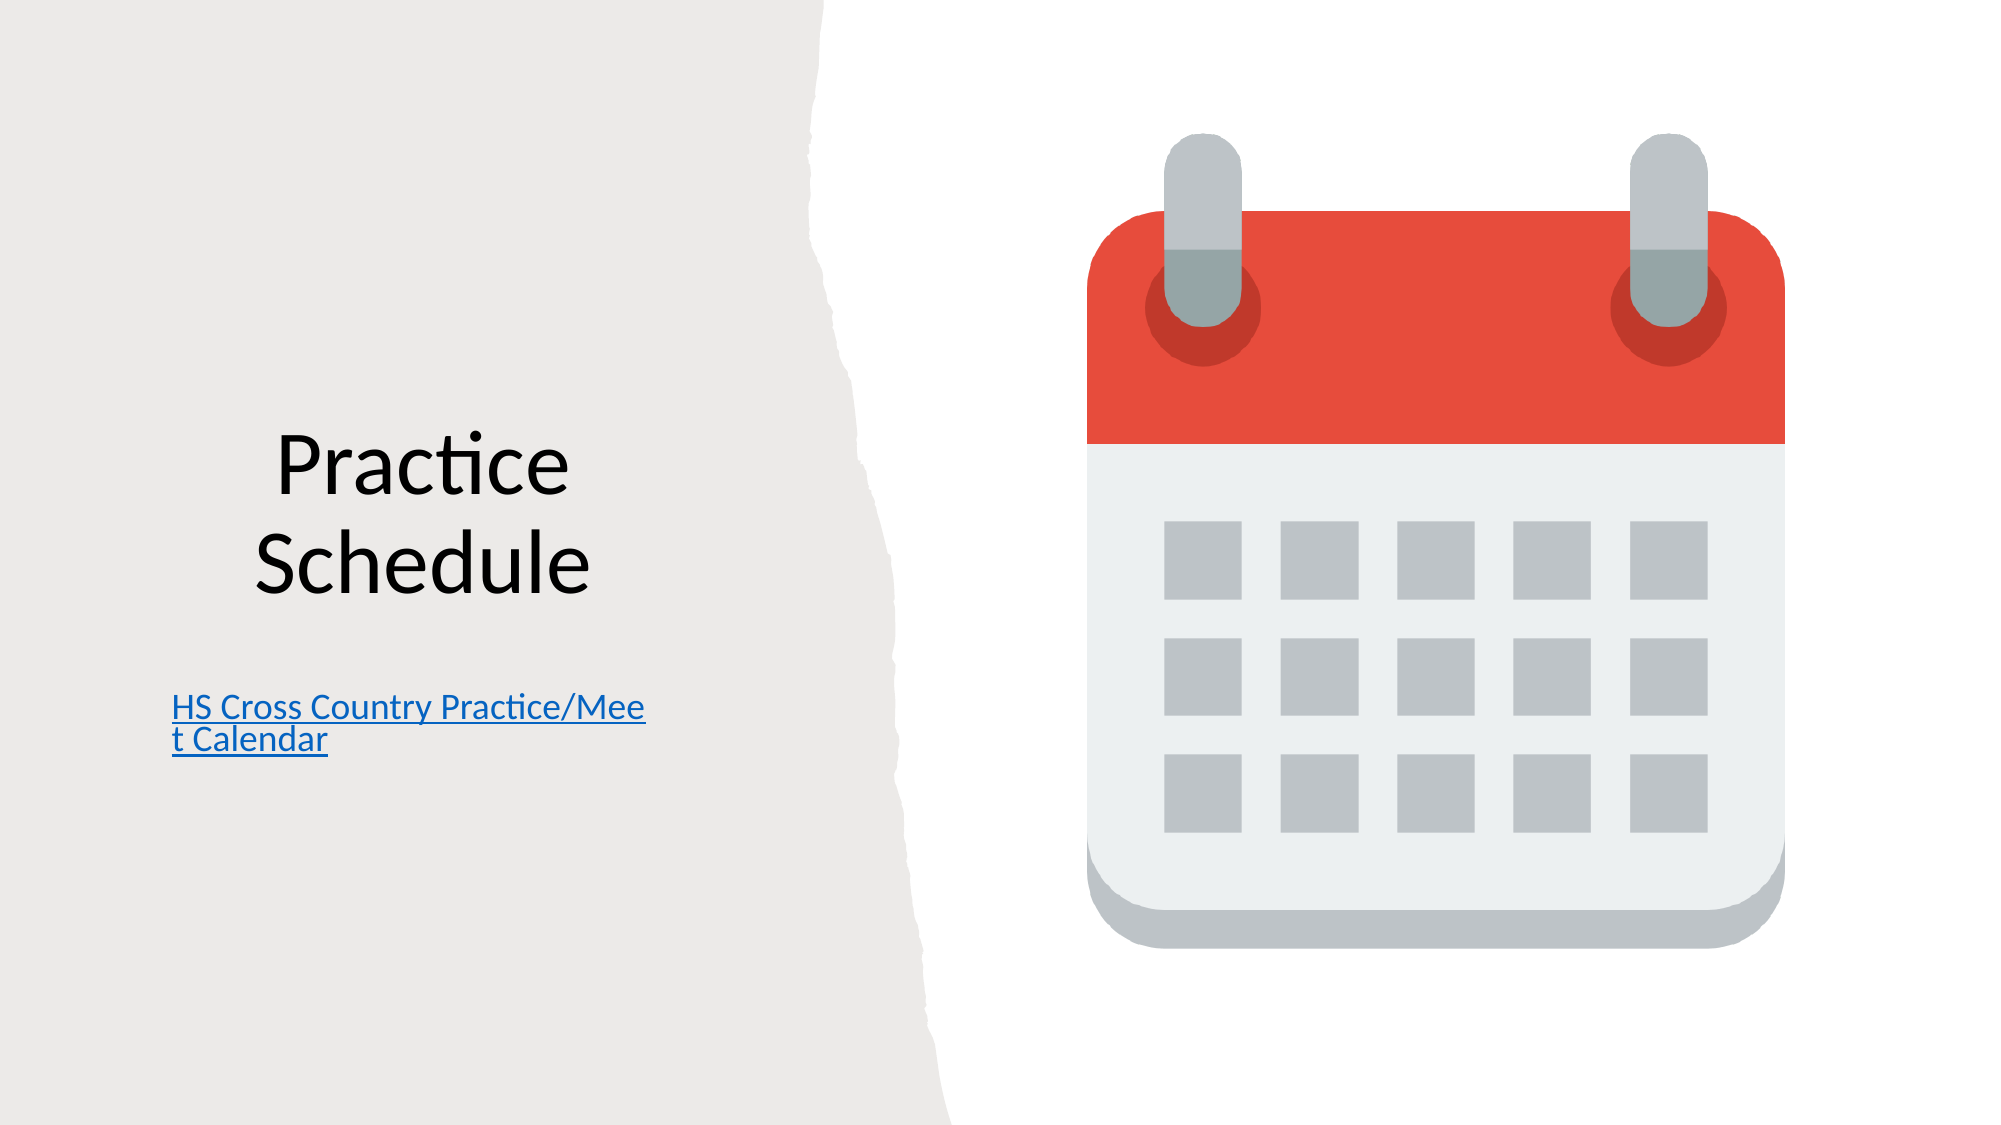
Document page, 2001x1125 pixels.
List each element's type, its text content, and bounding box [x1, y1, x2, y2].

picture [969, 94, 1901, 1026]
list HS Cross Country Practice/Meet Calendar [156, 679, 670, 866]
title Practice Schedule [126, 162, 721, 622]
text_box [0, 0, 952, 1125]
text_box [808, 0, 2000, 1125]
